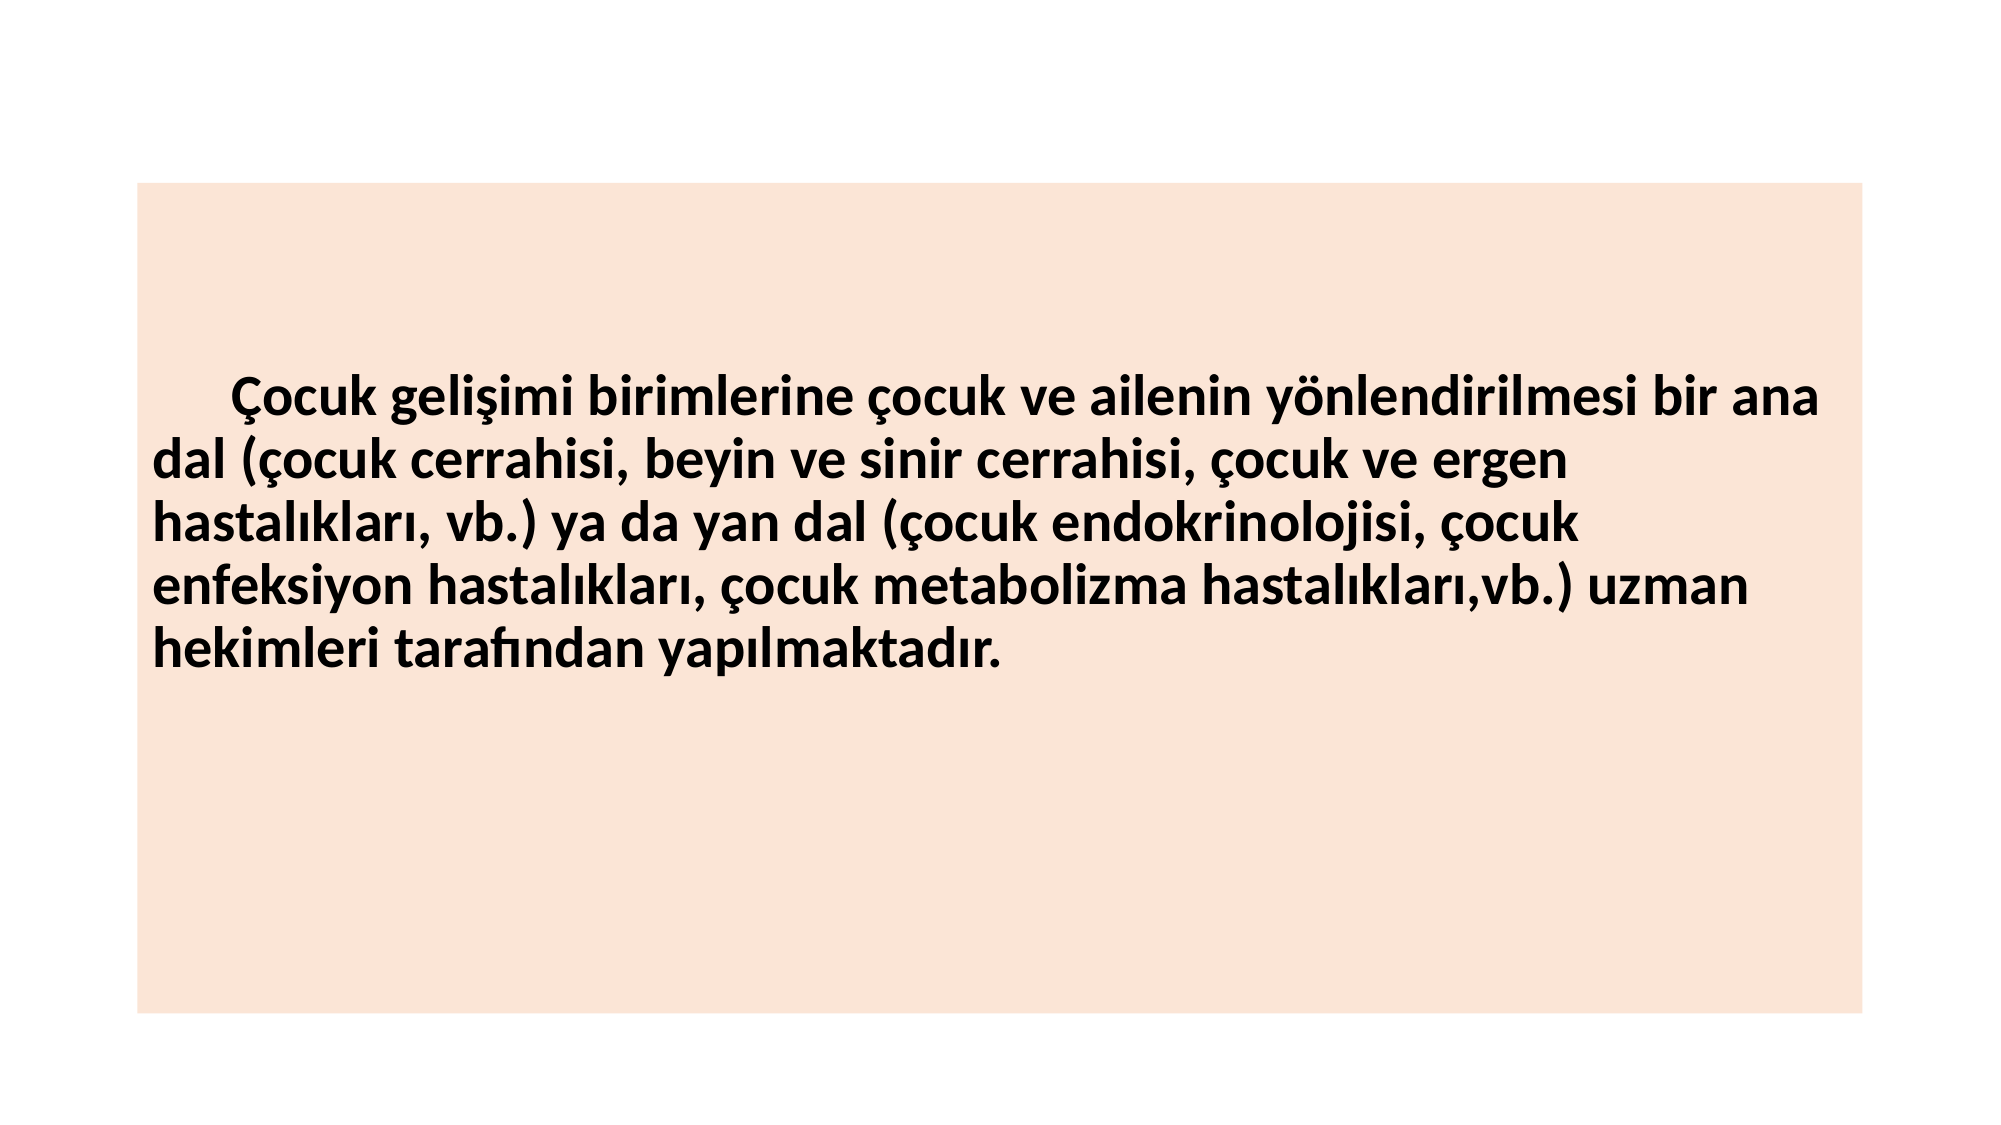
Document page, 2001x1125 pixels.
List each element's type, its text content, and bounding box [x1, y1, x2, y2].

list Çocuk gelişimi birimlerine çocuk ve ailenin yönlendirilmesi bir ana dal (çocuk cerrahisi, beyin ve sinir cerrahisi, çocuk ve ergen hastalıkları, vb.) ya da yan dal (çocuk endokrinolojisi, çocuk enfeksiyon hastalıkları, çocuk metabolizma hastalıkları,vb.) uzman hekimleri tarafından yapılmaktadır. [137, 182, 1863, 1014]
